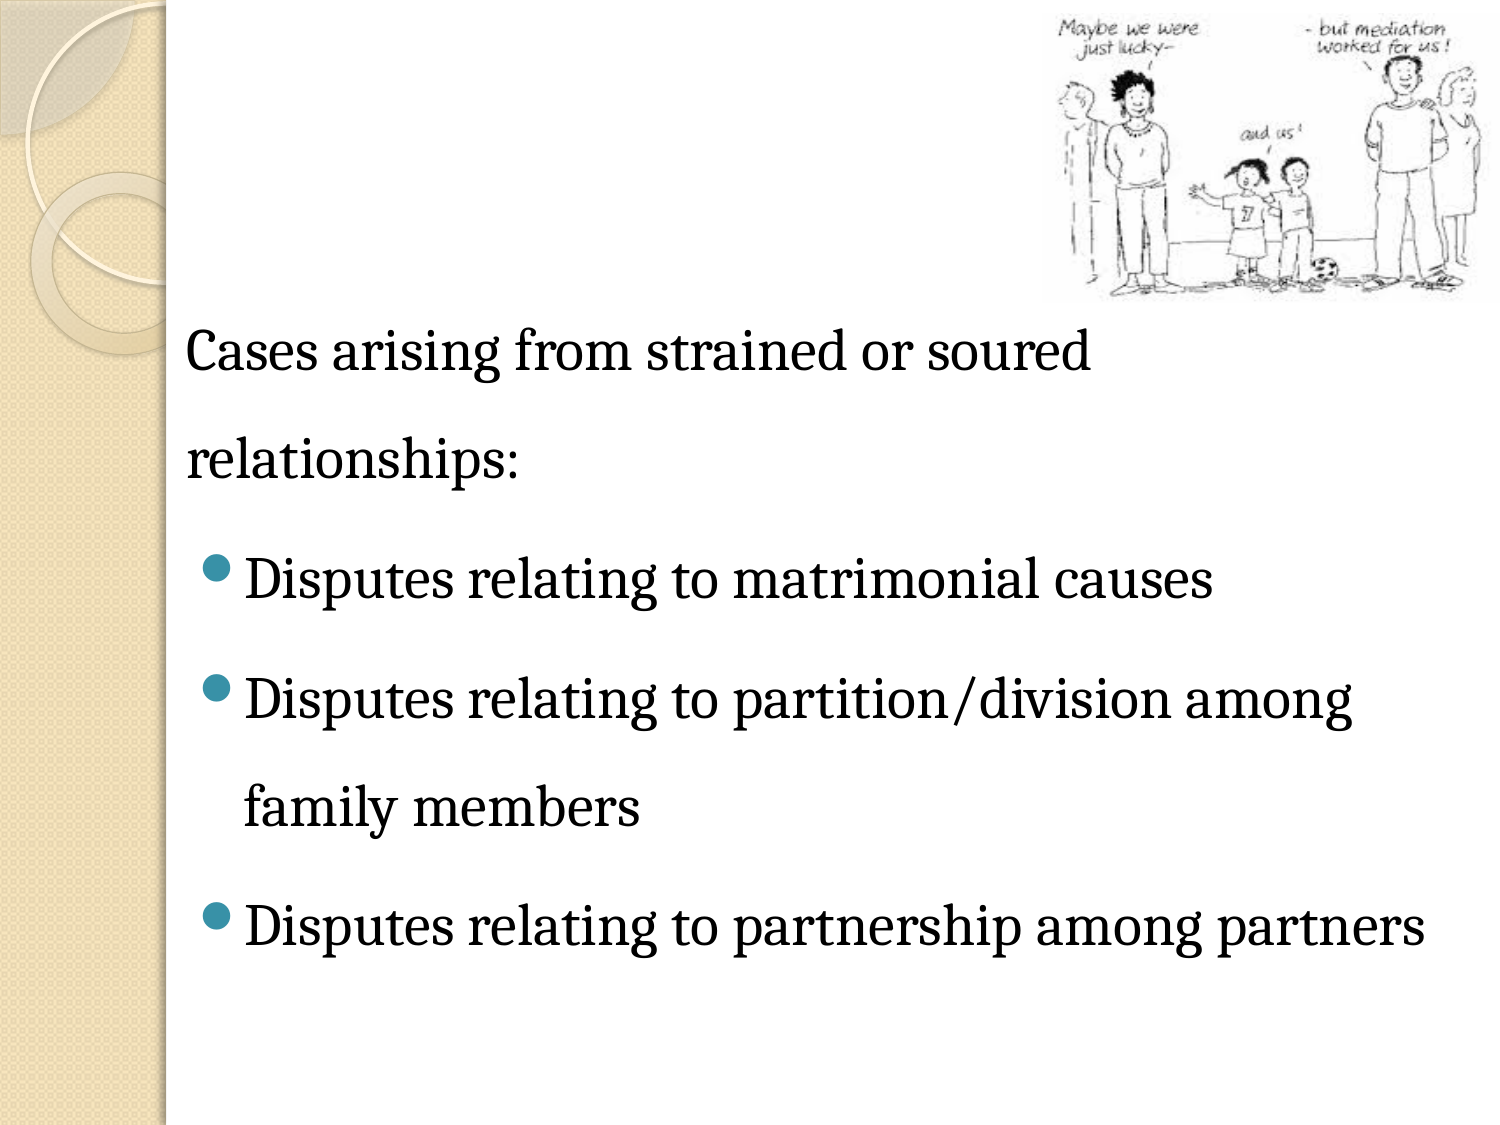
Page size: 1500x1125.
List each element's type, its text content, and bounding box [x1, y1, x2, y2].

picture [1042, 13, 1500, 303]
list Cases arising from strained or soured relationships: Disputes relating to matrimonial causes Disputes relating to partition/division among family members Disputes relating to partnership among partners [171, 267, 1447, 1076]
